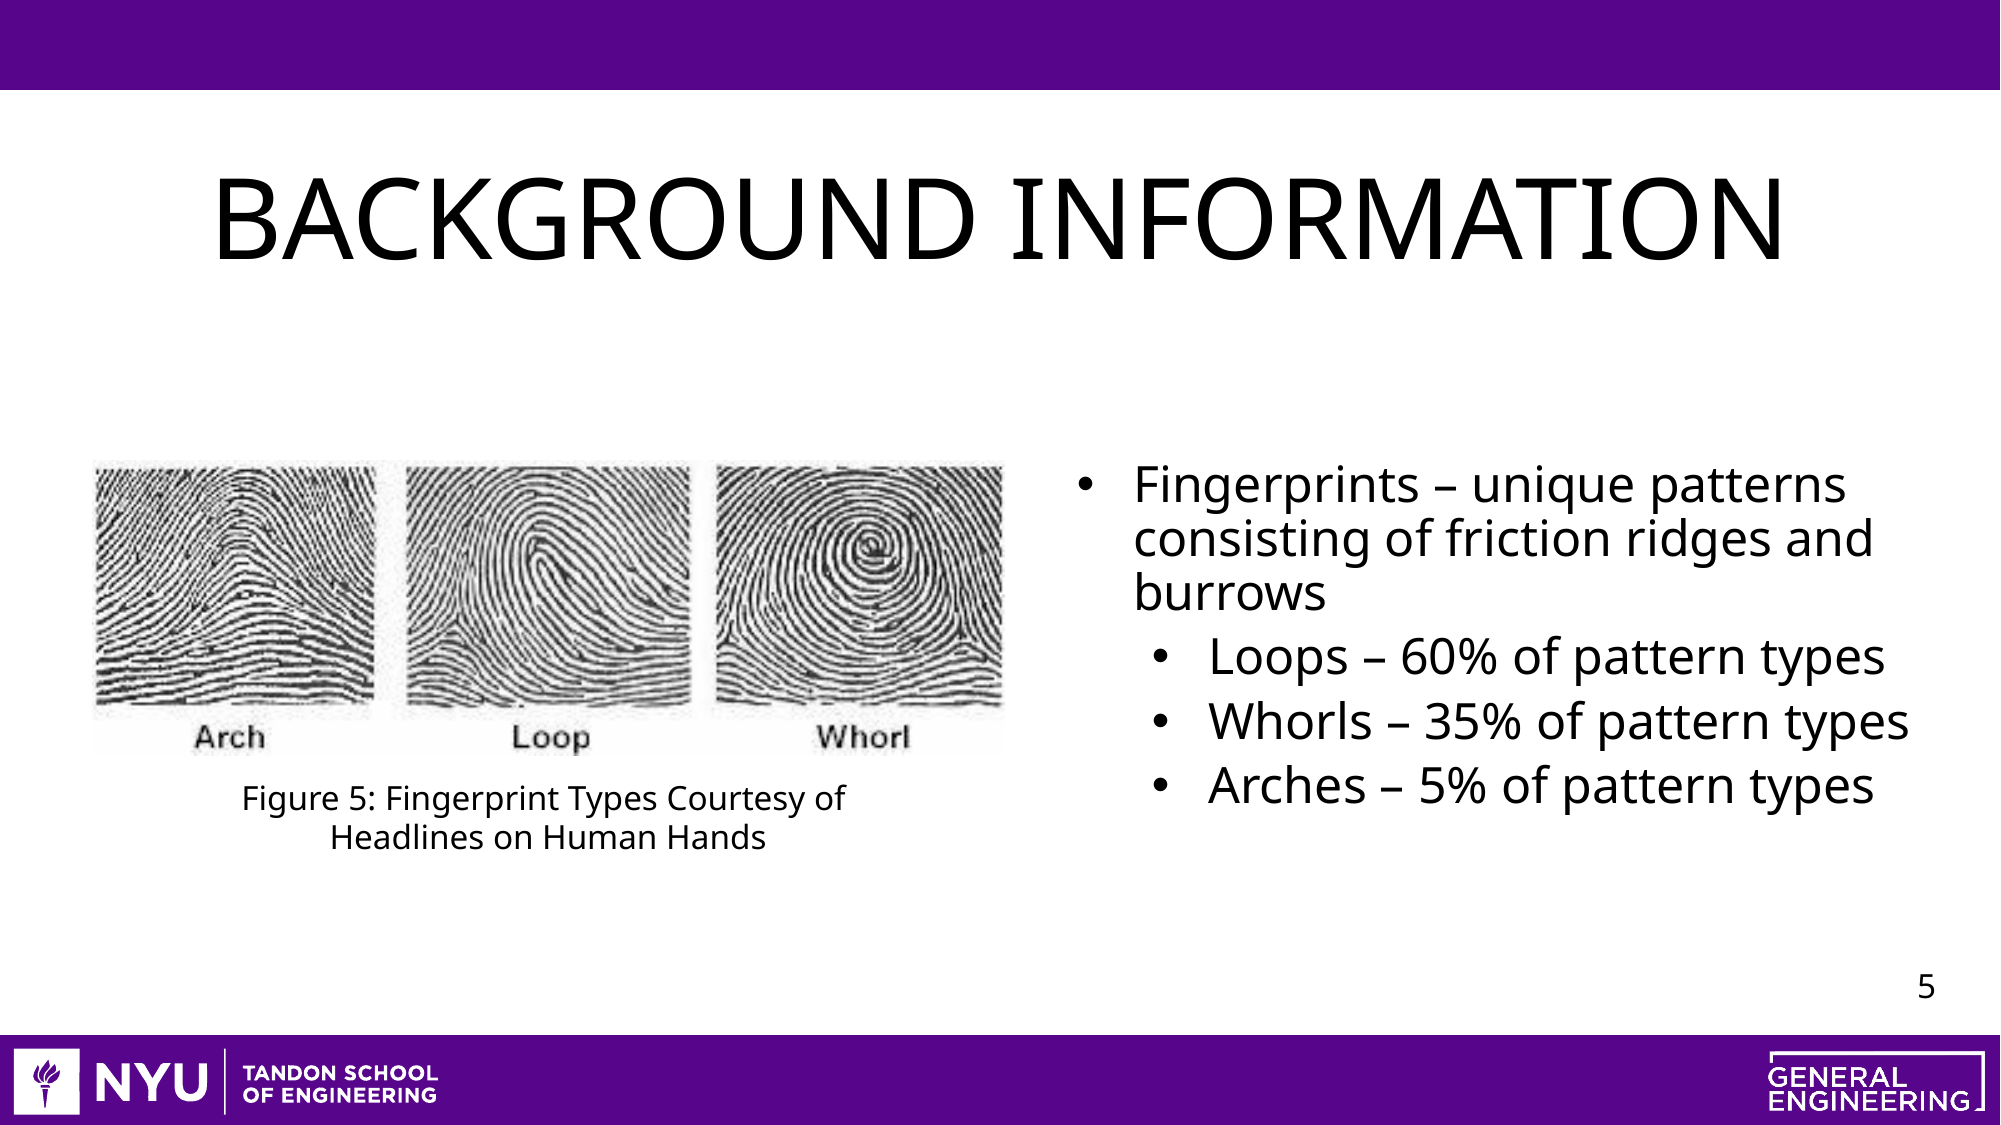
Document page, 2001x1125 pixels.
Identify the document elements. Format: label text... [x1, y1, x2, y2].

text_box [0, 1034, 2000, 1125]
picture [13, 1048, 438, 1115]
picture [1768, 1051, 1985, 1111]
title BACKGROUND INFORMATION [92, 132, 1908, 292]
picture [92, 460, 1005, 756]
subtitle Fingerprints – unique patterns consisting of friction ridges and burrows Loops – 60% of pattern types Whorls – 35% of pattern types Arches – 5% of pattern types [1061, 315, 1934, 959]
text_box [0, 0, 2000, 91]
text_box 5 [1802, 958, 1951, 1013]
text_box Figure 5: Fingerprint Types Courtesy of Headlines on Human Hands [125, 769, 972, 864]
